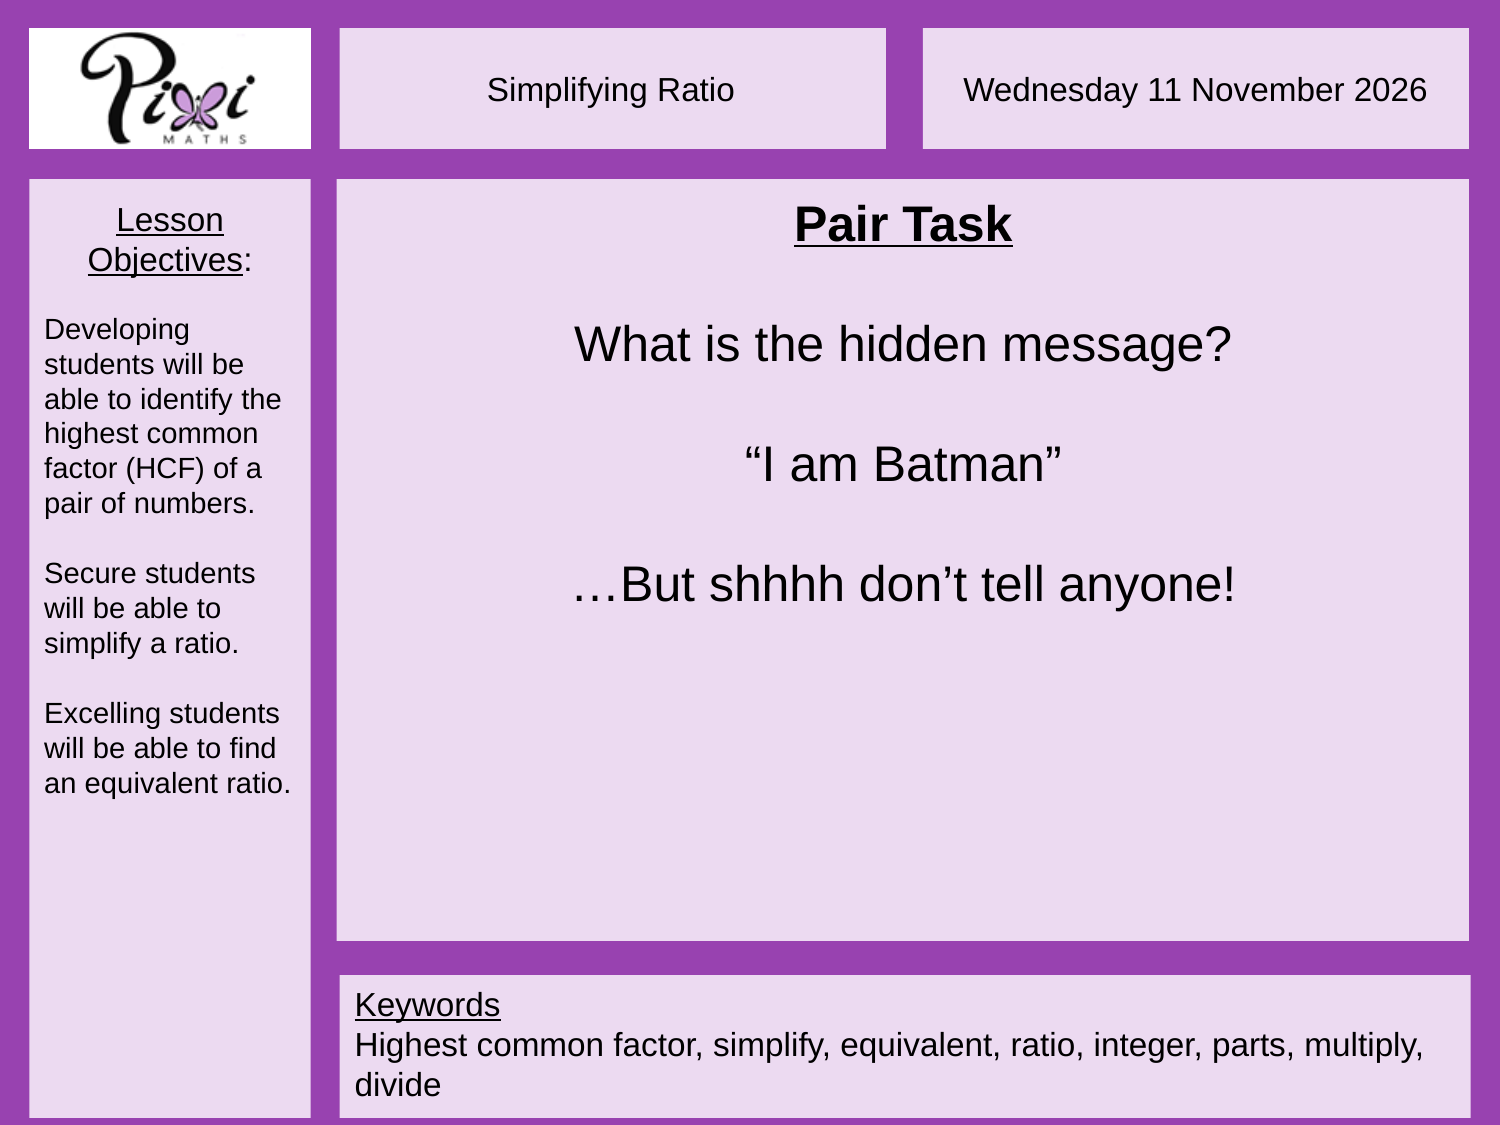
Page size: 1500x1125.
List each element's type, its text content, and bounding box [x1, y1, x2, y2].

picture [0, 0, 1500, 1125]
text_box Pair Task What is the hidden message? “I am Batman” …But shhhh don’t tell anyone! [348, 184, 1459, 620]
